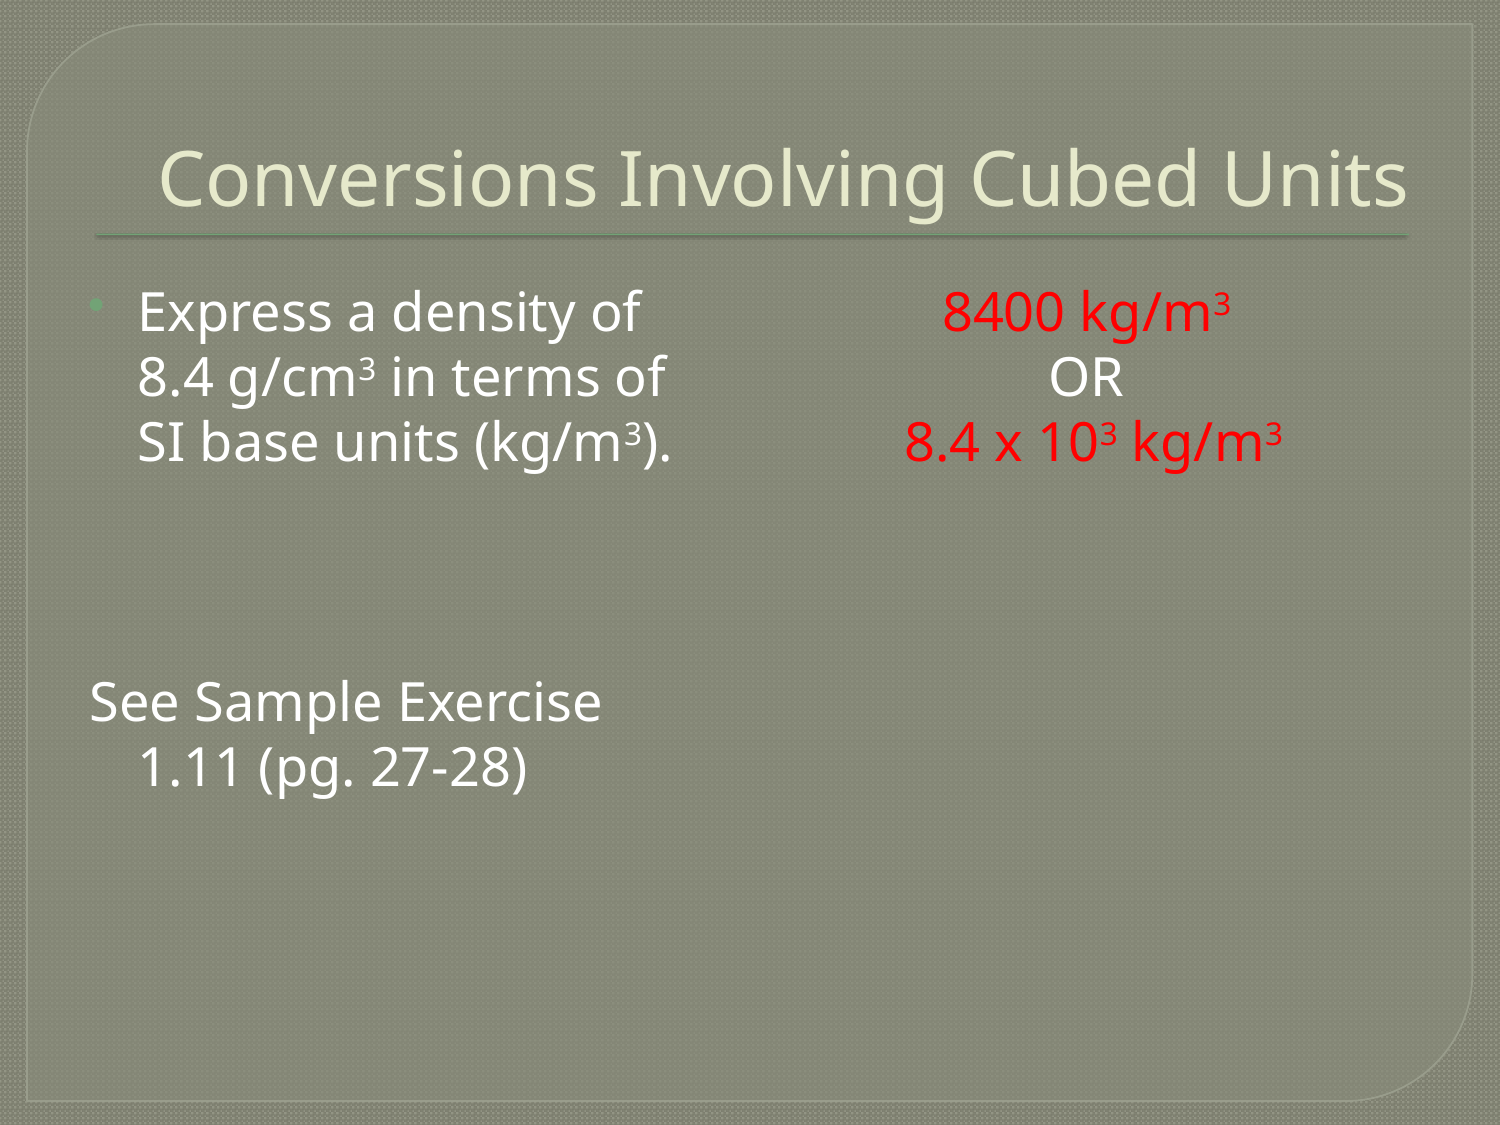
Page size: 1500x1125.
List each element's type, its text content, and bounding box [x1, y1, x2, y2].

list Express a density of 8.4 g/cm3 in terms of SI base units (kg/m3). See Sample Exercise 1.11 (pg. 27-28) [75, 270, 738, 1013]
title Conversions Involving Cubed Units [75, 41, 1425, 230]
list 8400 kg/m3 OR 8.4 x 103 kg/m3 [762, 270, 1425, 1013]
